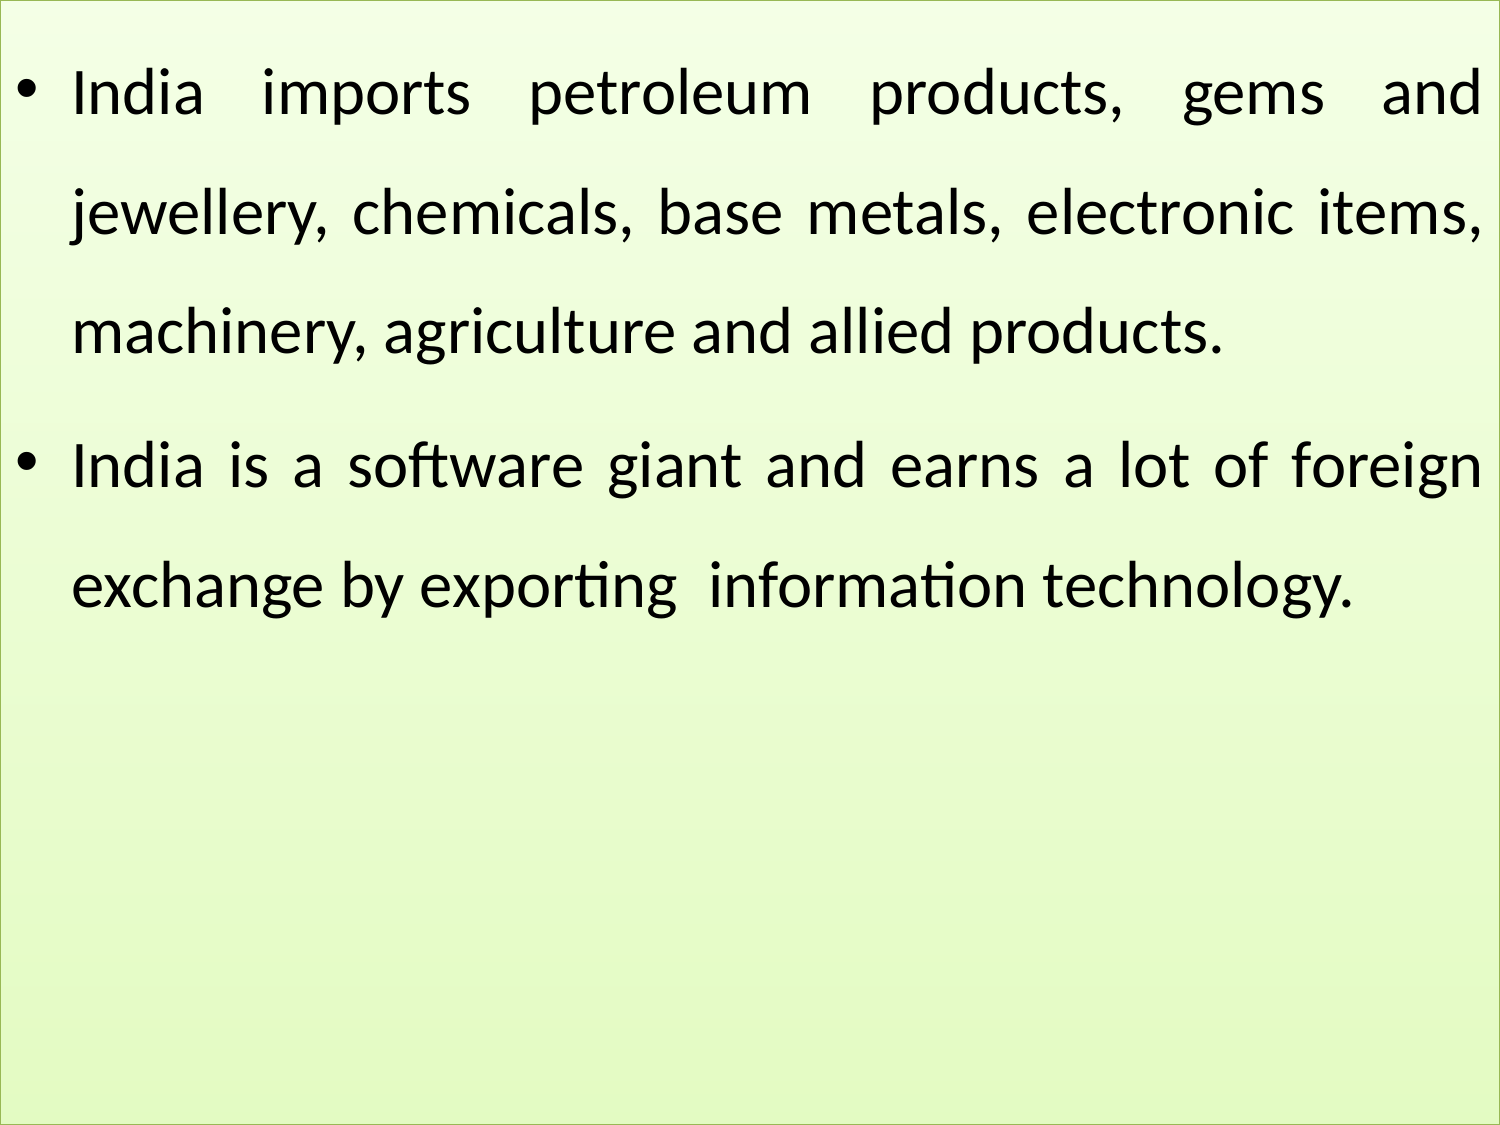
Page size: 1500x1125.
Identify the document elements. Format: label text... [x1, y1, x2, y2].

list India imports petroleum products, gems and jewellery, chemicals, base metals, electronic items, machinery, agriculture and allied products. India is a software giant and earns a lot of foreign exchange by exporting information technology. [0, 0, 1500, 1125]
